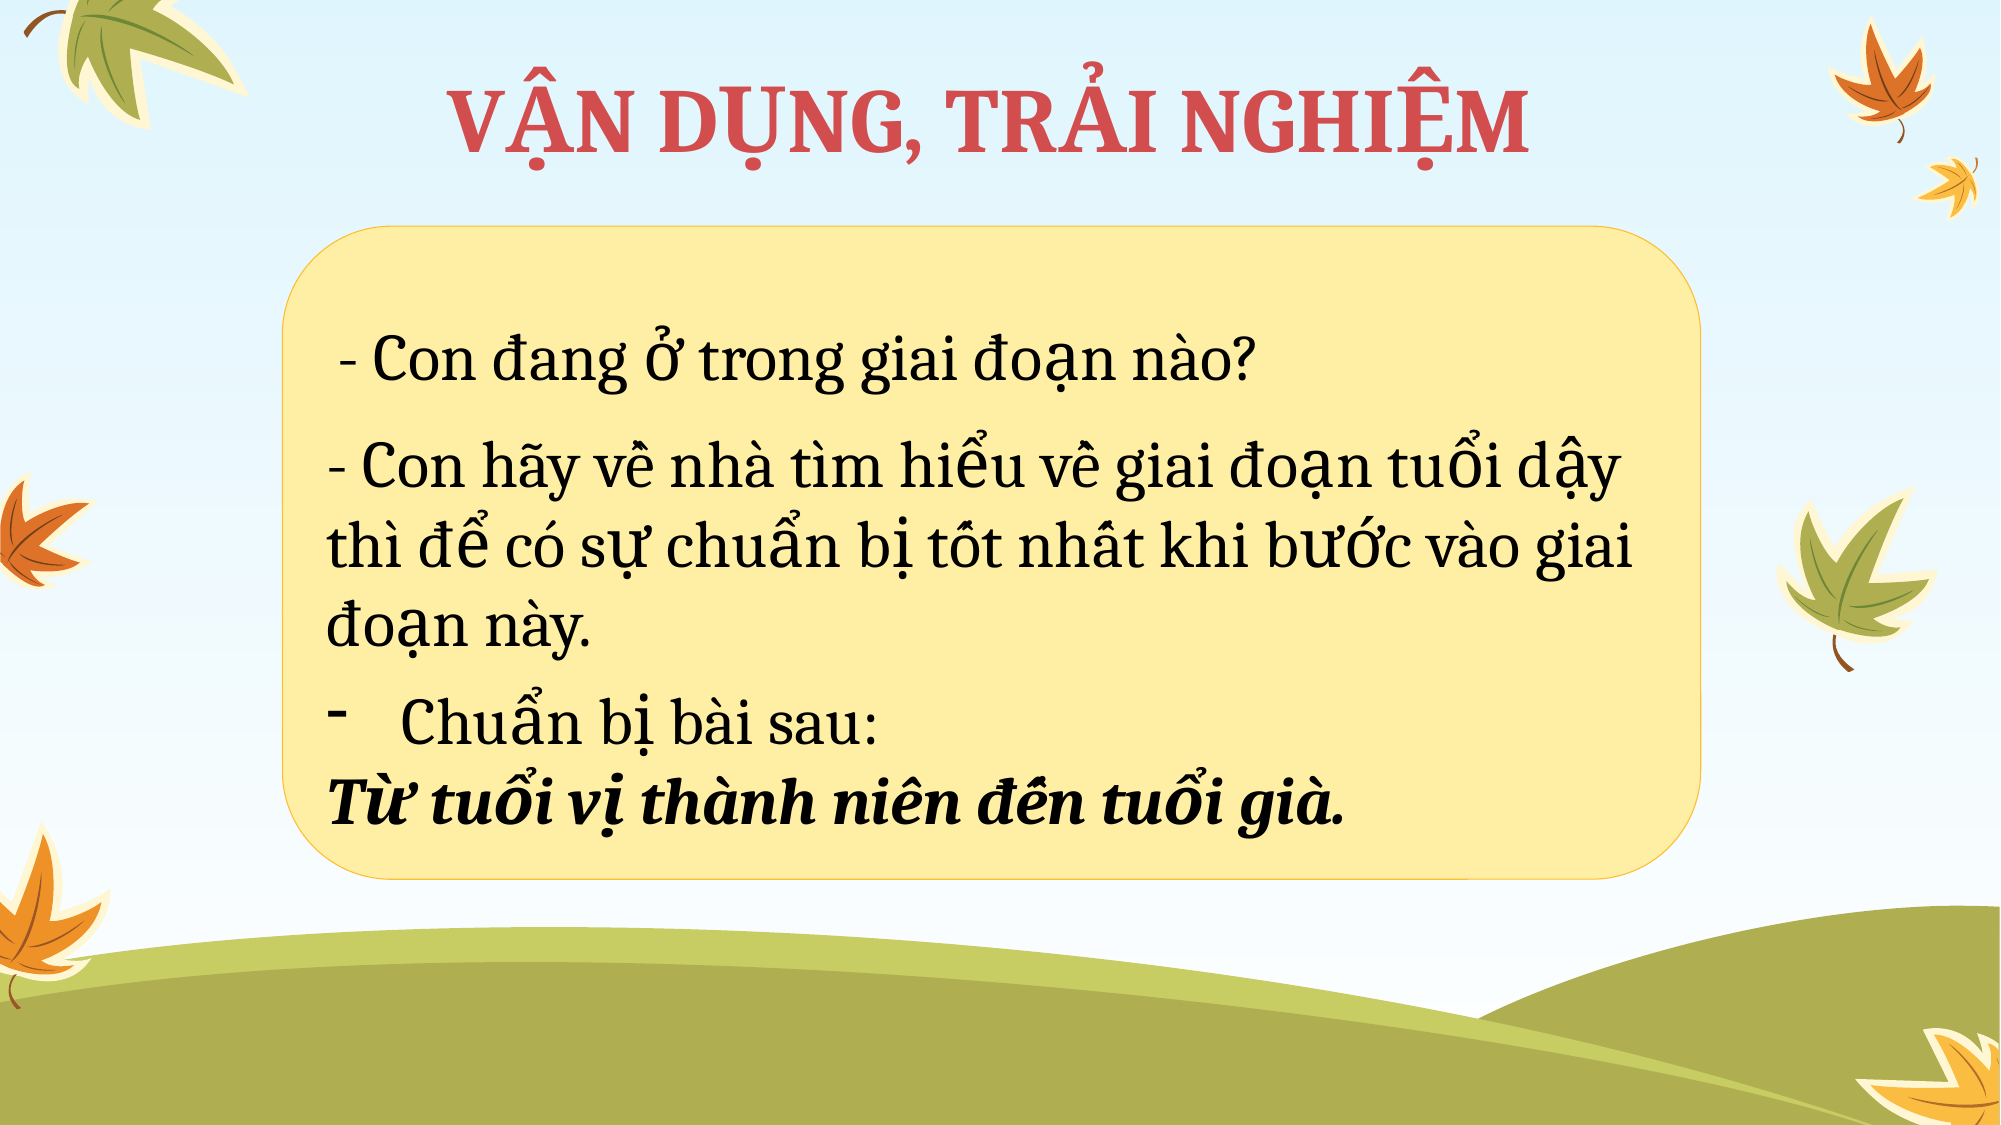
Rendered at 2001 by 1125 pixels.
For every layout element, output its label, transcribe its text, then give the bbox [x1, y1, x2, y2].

text_box - Con hãy về nhà tìm hiểu về giai đoạn tuổi dậy thì để có sự chuẩn bị tốt nhất khi bước vào giai đoạn này. [311, 412, 1671, 668]
text_box Chuẩn bị bài sau: Từ tuổi vị thành niên đến tuổi già. [311, 670, 1671, 846]
text_box [281, 225, 1702, 880]
text_box - Con đang ở trong giai đoạn nào? [321, 306, 1277, 401]
text_box VẬN DỤNG, TRẢI NGHIỆM [432, 52, 1549, 178]
